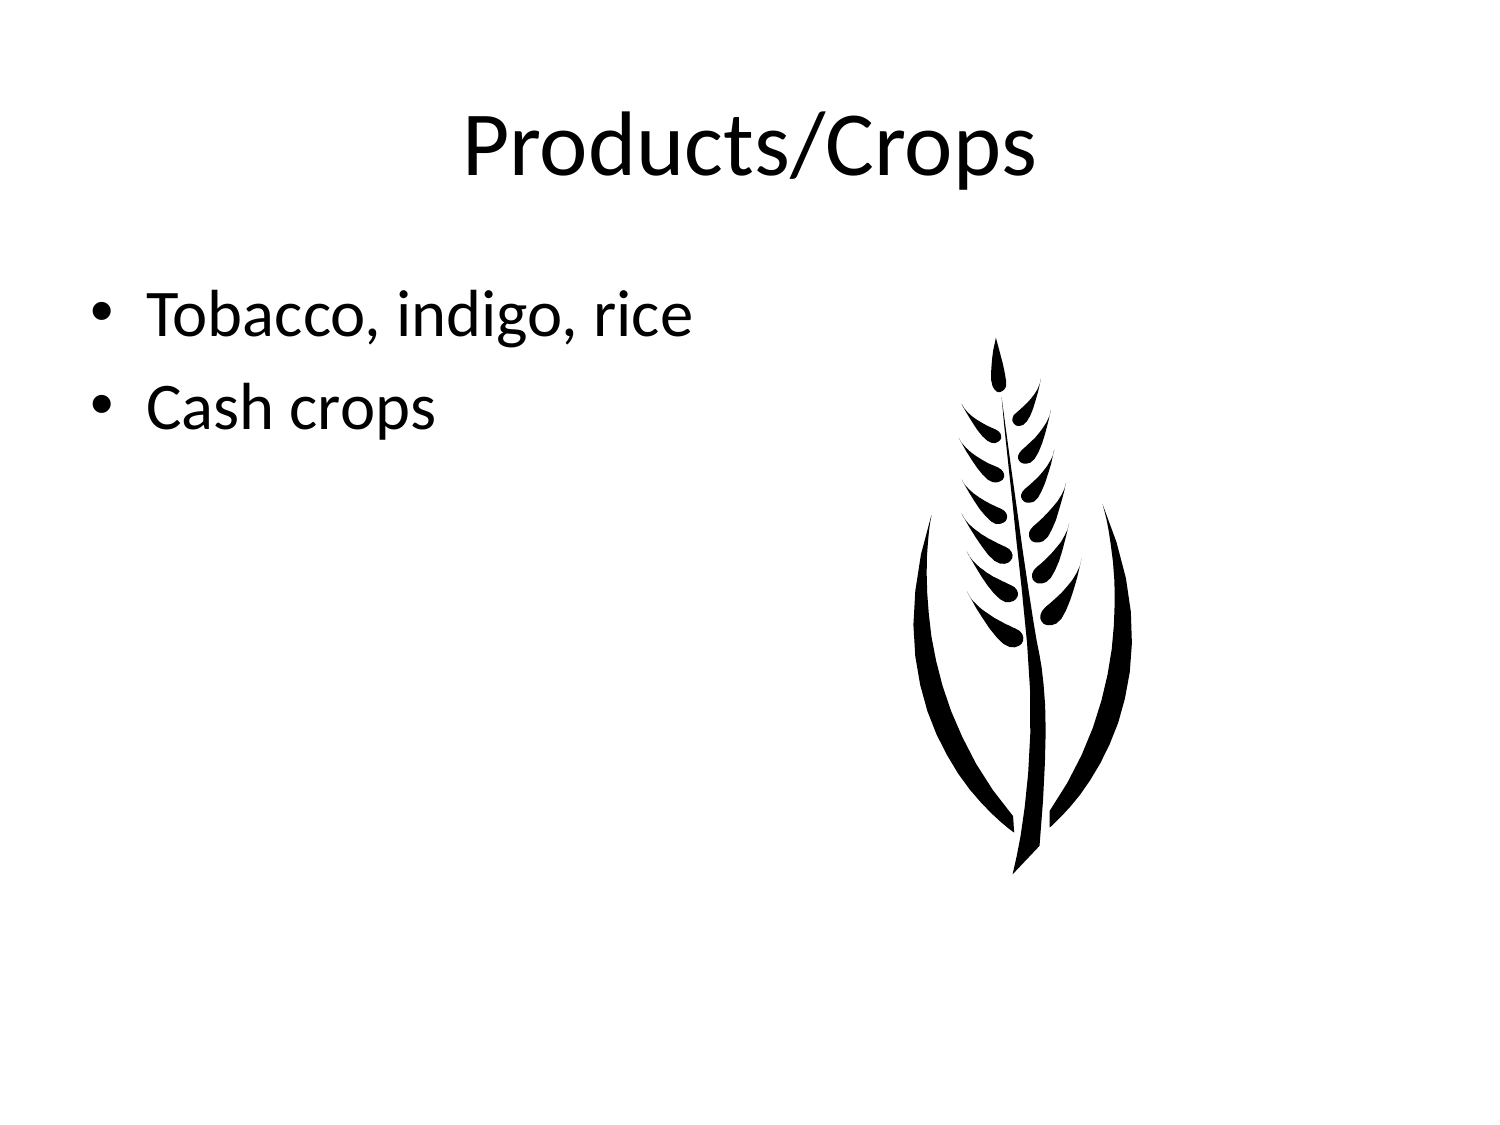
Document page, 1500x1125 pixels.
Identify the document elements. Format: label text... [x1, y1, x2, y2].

list Tobacco, indigo, rice Cash crops [75, 262, 1425, 1005]
title Products/Crops [75, 45, 1425, 233]
picture [862, 337, 1192, 875]
